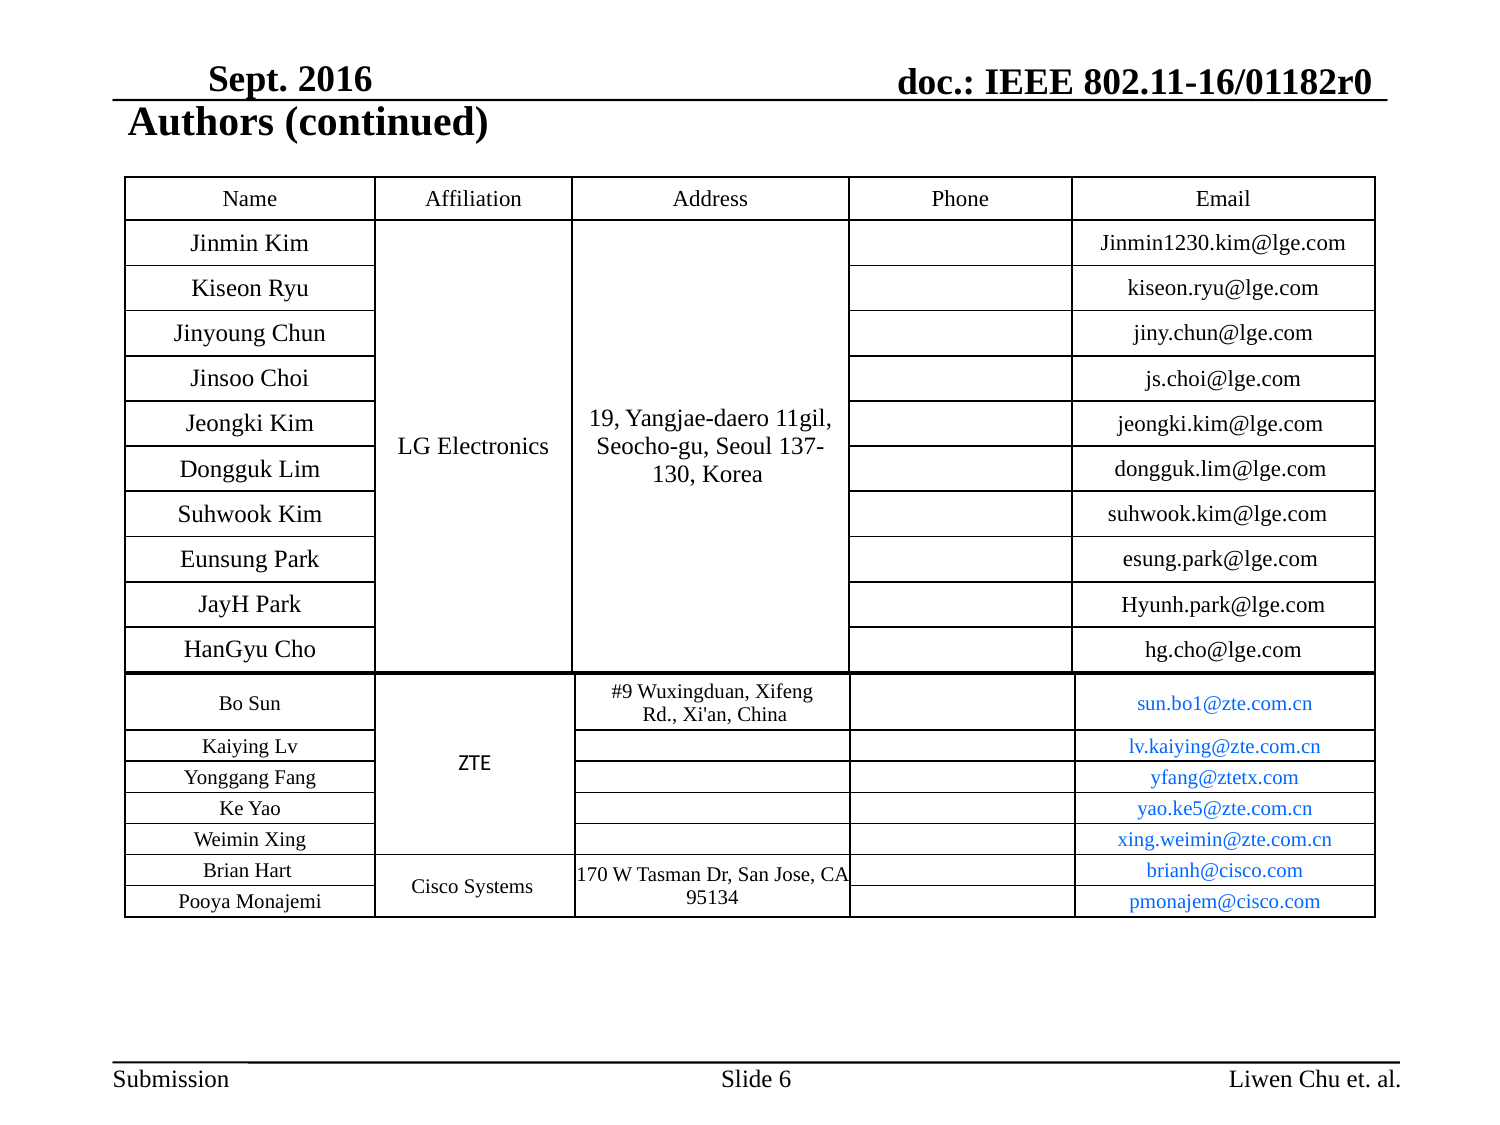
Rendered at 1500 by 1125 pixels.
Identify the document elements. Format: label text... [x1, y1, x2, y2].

table_cell [851, 731, 1074, 760]
table_header Address [573, 178, 848, 219]
table_cell [851, 824, 1074, 854]
table_cell [851, 855, 1074, 885]
table_cell [851, 886, 1074, 916]
table_cell dongguk.lim@lge.com [1073, 447, 1374, 490]
title Authors (continued) [112, 99, 1388, 138]
table_header Affiliation [376, 178, 571, 219]
table_cell kiseon.ryu@lge.com [1073, 266, 1374, 310]
table_cell Dongguk Lim [126, 447, 374, 490]
table_cell JayH Park [126, 583, 374, 626]
table_cell LG Electronics [376, 221, 571, 671]
table_cell Kiseon Ryu [126, 266, 374, 310]
table_cell Eunsung Park [126, 537, 374, 581]
table_cell Brian Hart [126, 855, 374, 885]
table_cell Weimin Xing [126, 824, 374, 854]
table_cell pmonajem@cisco.com [1076, 886, 1374, 916]
table_cell Suhwook Kim [126, 492, 374, 536]
table_cell Jinsoo Choi [126, 357, 374, 400]
table_cell Yonggang Fang [126, 762, 374, 792]
table_header #9 Wuxingduan, Xifeng Rd., Xi'an, China [576, 675, 849, 729]
table_cell [850, 357, 1071, 400]
table_cell esung.park@lge.com [1073, 537, 1374, 581]
table_cell [851, 762, 1074, 792]
table_cell [850, 221, 1071, 265]
table_cell hg.cho@lge.com [1073, 628, 1374, 671]
table_header Phone [850, 178, 1071, 219]
table_cell yfang@ztetx.com [1076, 762, 1374, 792]
table_header [851, 675, 1074, 729]
table_cell [850, 266, 1071, 310]
footer Liwen Chu et. al. [949, 1061, 1402, 1125]
table_header ZTE [376, 675, 574, 854]
table_cell yao.ke5@zte.com.cn [1076, 793, 1374, 823]
table_cell [850, 402, 1071, 445]
table_cell lv.kaiying@zte.com.cn [1076, 731, 1374, 760]
table_cell [850, 537, 1071, 581]
table_cell jiny.chun@lge.com [1073, 311, 1374, 355]
table_cell [576, 824, 849, 854]
table_cell [576, 762, 849, 792]
table_cell jeongki.kim@lge.com [1073, 402, 1374, 445]
table_cell [850, 628, 1071, 671]
table_cell Jinmin Kim [126, 221, 374, 265]
table_cell [850, 492, 1071, 536]
table_cell Jinmin1230.kim@lge.com [1073, 221, 1374, 265]
table_header Name [126, 178, 374, 219]
table_cell [576, 731, 849, 760]
table_cell Kaiying Lv [126, 731, 374, 760]
table_header sun.bo1@zte.com.cn [1076, 675, 1374, 729]
table_cell 170 W Tasman Dr, San Jose, CA 95134 [576, 855, 849, 916]
table_cell brianh@cisco.com [1076, 855, 1374, 885]
table_cell Pooya Monajemi [126, 886, 374, 916]
table_header Bo Sun [126, 675, 374, 729]
table_cell HanGyu Cho [126, 628, 374, 671]
table_cell Ke Yao [126, 793, 374, 823]
table_cell [576, 793, 849, 823]
table_cell js.choi@lge.com [1073, 357, 1374, 400]
table_cell Jinyoung Chun [126, 311, 374, 355]
table_header Email [1073, 178, 1374, 219]
table_cell Cisco Systems [376, 855, 574, 916]
table_cell Jeongki Kim [126, 402, 374, 445]
table_cell [850, 583, 1071, 626]
table_cell [850, 447, 1071, 490]
table_cell 19, Yangjae-daero 11gil, Seocho-gu, Seoul 137-130, Korea [573, 221, 848, 671]
table_cell [850, 311, 1071, 355]
table_cell [851, 793, 1074, 823]
table_cell suhwook.kim@lge.com [1073, 492, 1374, 536]
table_cell Hyunh.park@lge.com [1073, 583, 1374, 626]
slide_number Slide 6 [712, 1061, 801, 1093]
table_cell xing.weimin@zte.com.cn [1076, 824, 1374, 854]
